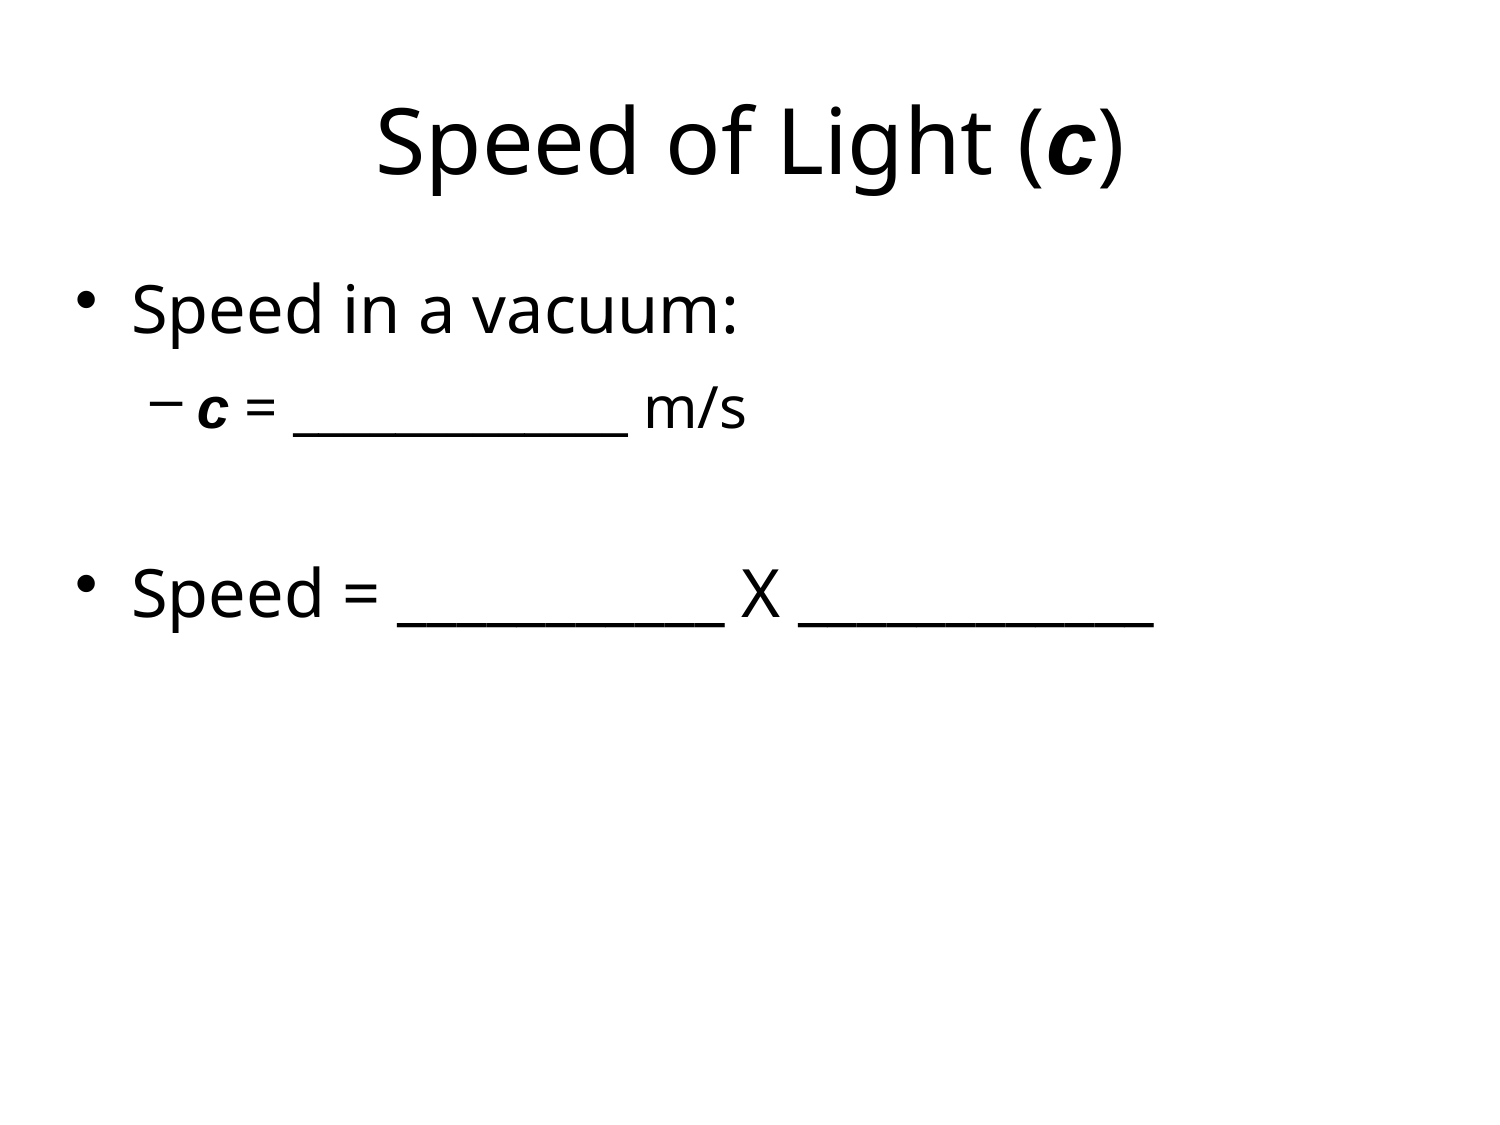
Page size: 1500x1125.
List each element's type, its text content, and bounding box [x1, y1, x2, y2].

list Speed in a vacuum: c = _____________ m/s Speed = ___________ X ____________ [75, 262, 1425, 1005]
title Speed of Light (c) [75, 45, 1425, 233]
